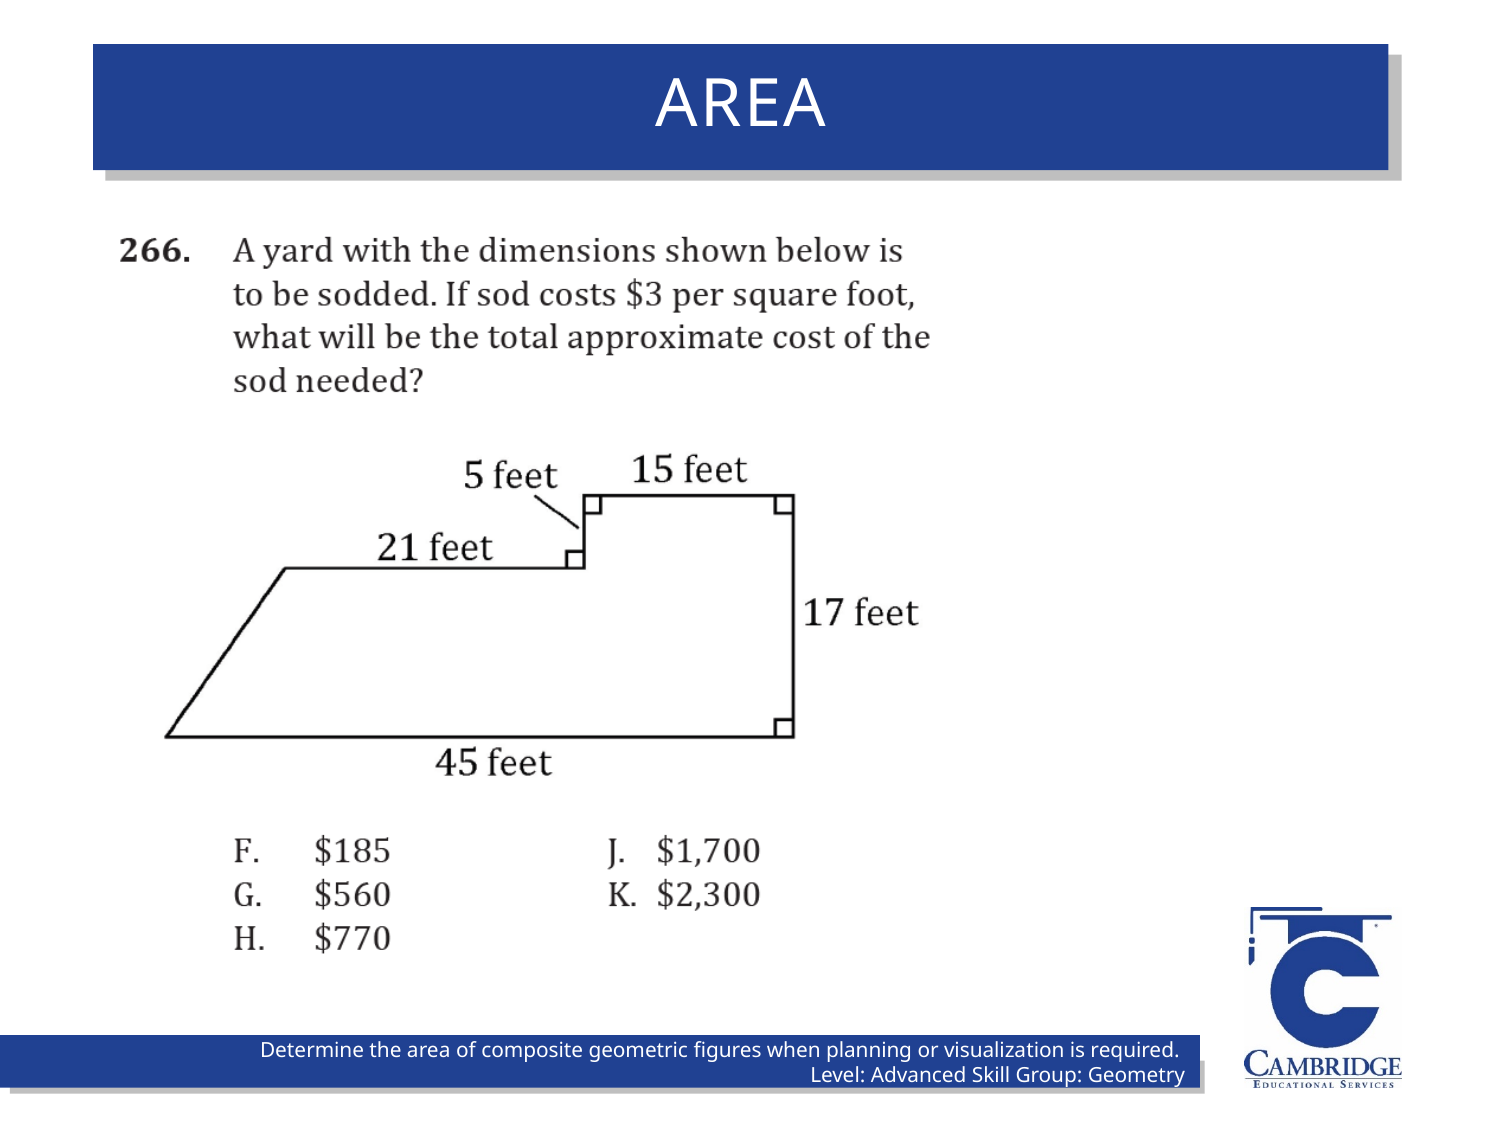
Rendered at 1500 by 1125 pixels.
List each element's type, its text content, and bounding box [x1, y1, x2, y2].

text_box [104, 53, 1403, 182]
text_box [9, 1059, 1206, 1095]
title Area [93, 44, 1389, 171]
picture [1244, 907, 1403, 1088]
picture [105, 231, 964, 964]
footer Determine the area of composite geometric figures when planning or visualization is required. Level: Advanced Skill Group: Geometry [0, 1035, 1200, 1088]
